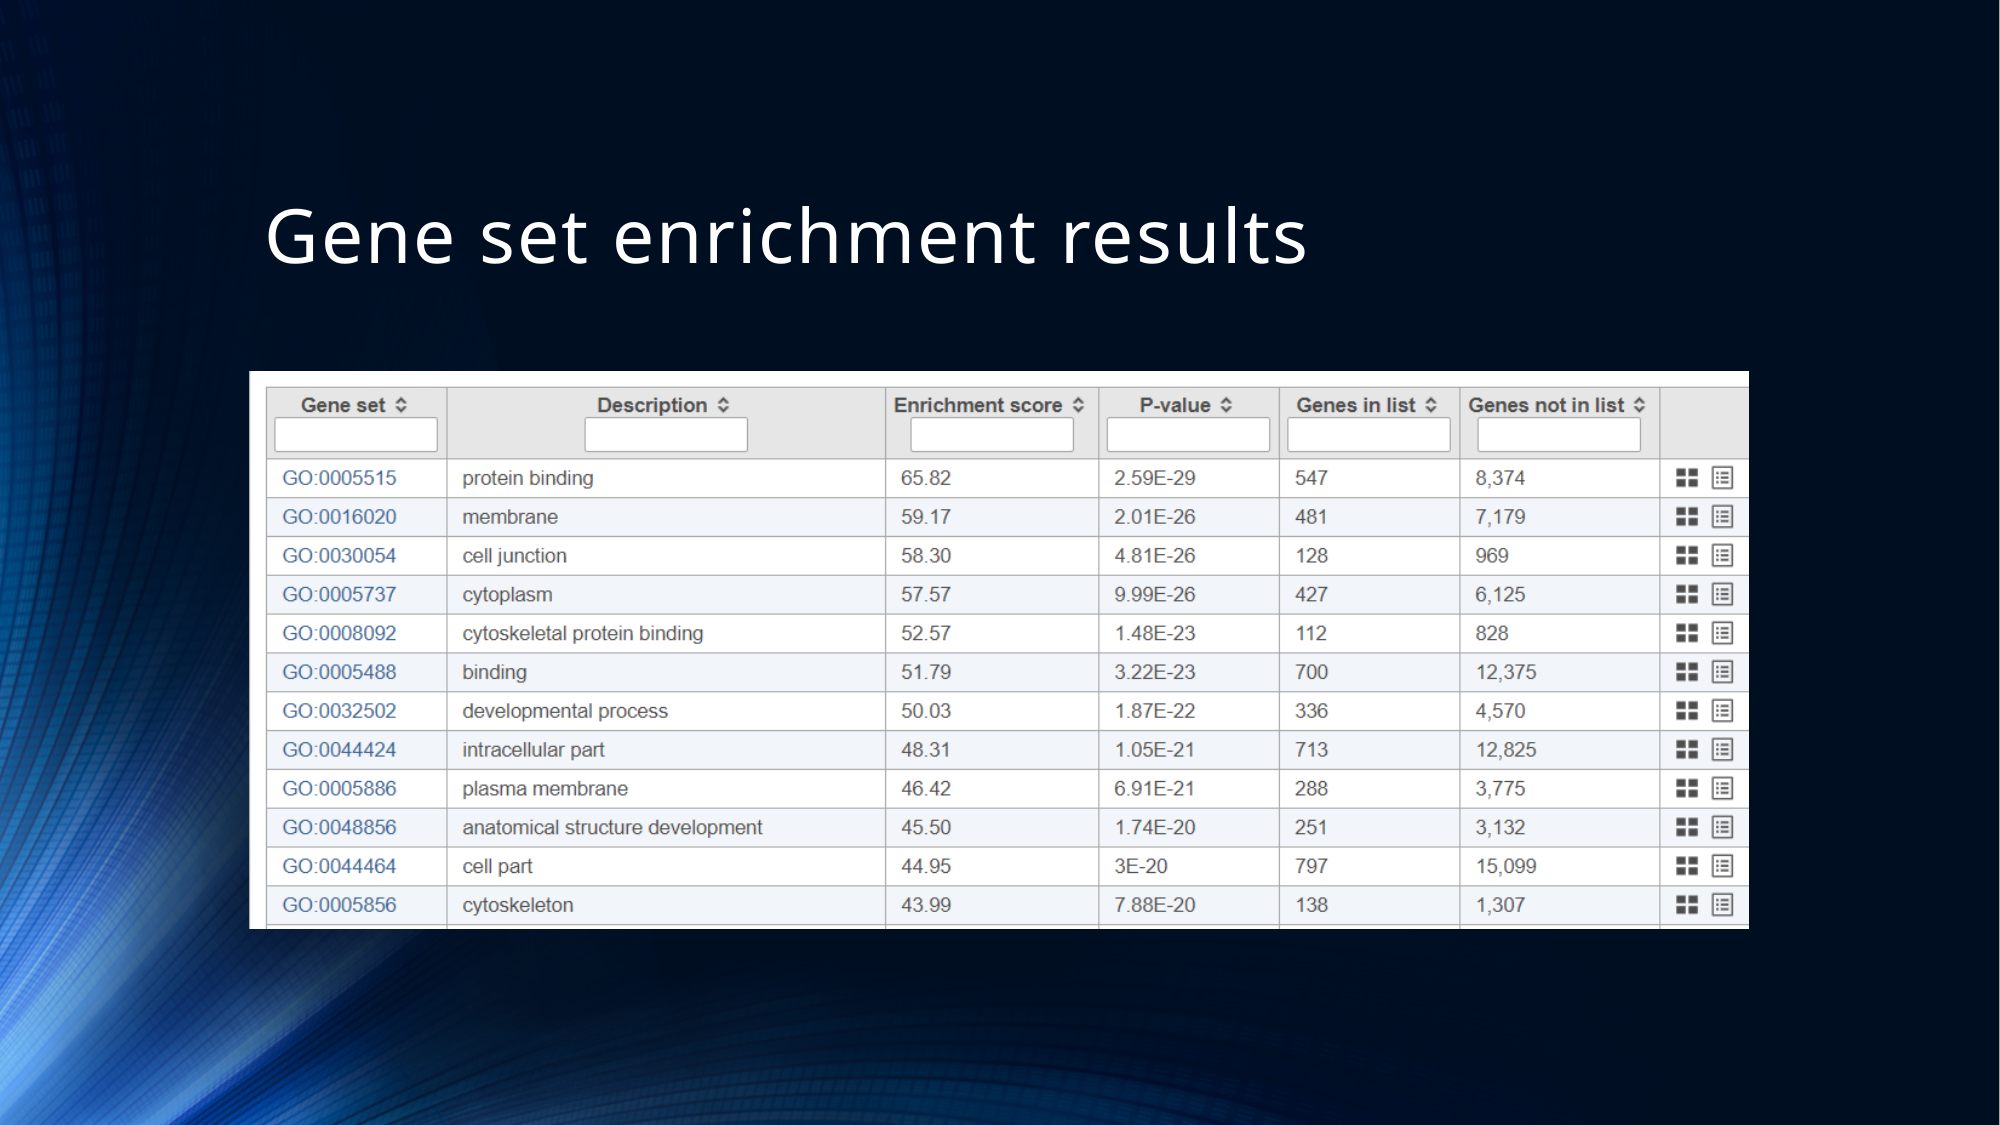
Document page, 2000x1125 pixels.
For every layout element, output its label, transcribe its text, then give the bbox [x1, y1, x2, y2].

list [249, 371, 1749, 929]
picture [0, 0, 2000, 1125]
title Gene set enrichment results [249, 62, 1750, 288]
